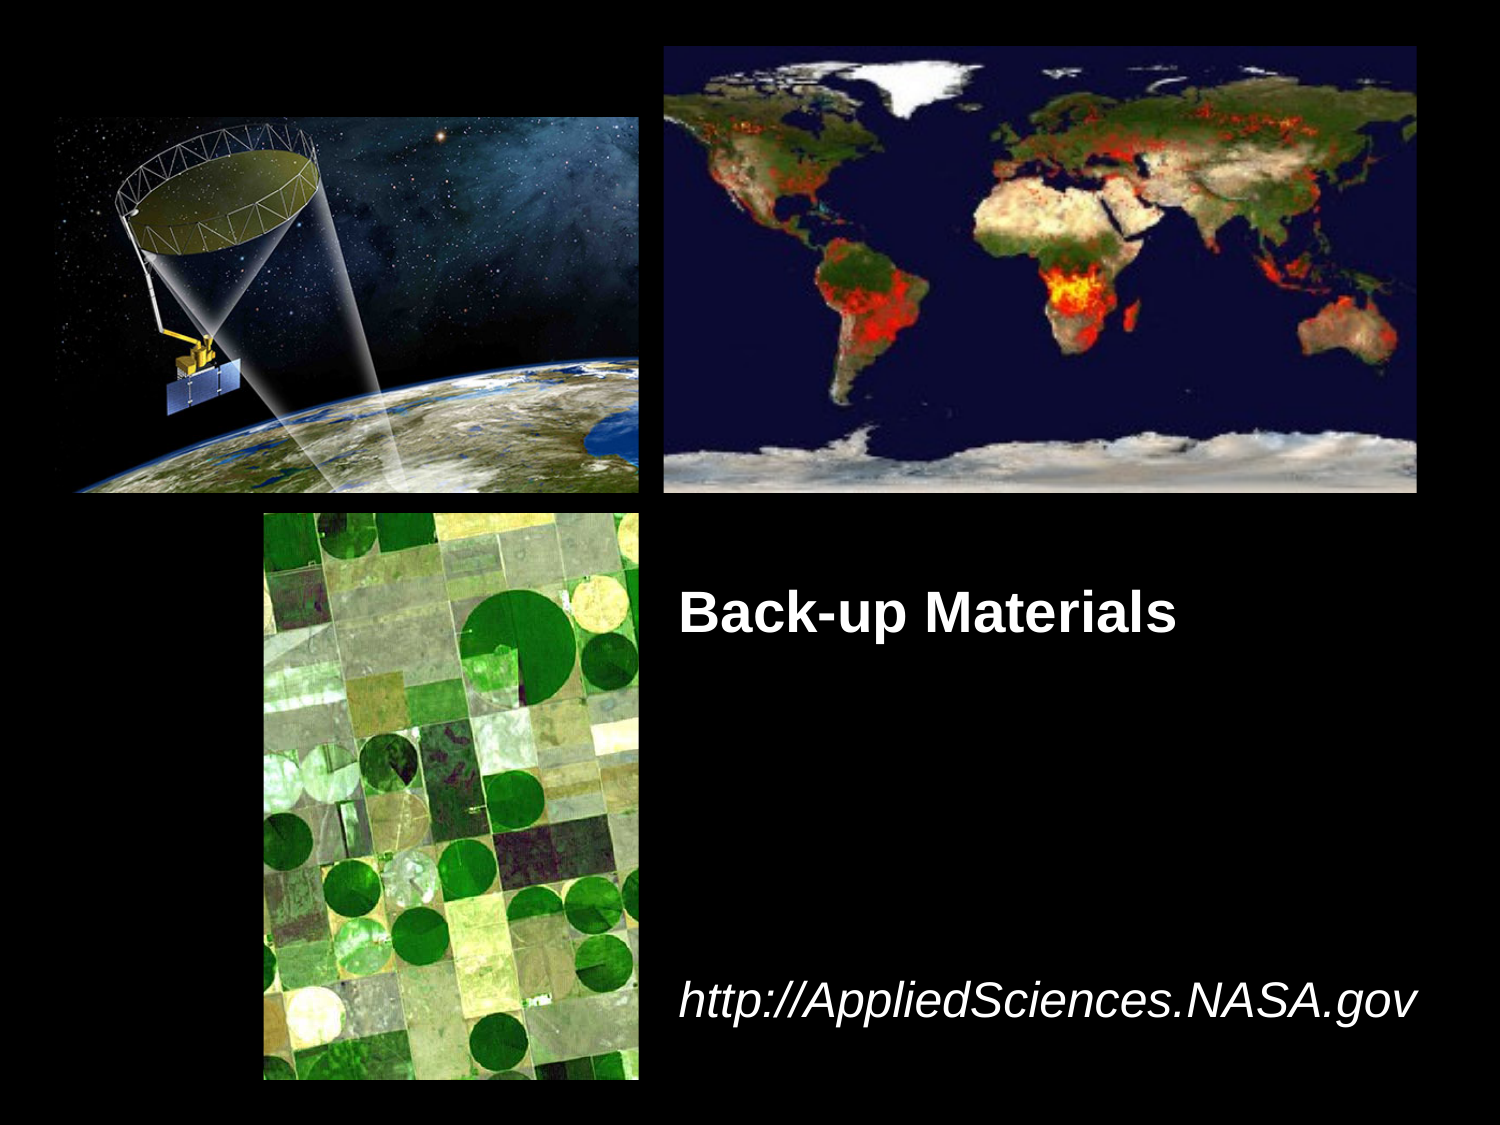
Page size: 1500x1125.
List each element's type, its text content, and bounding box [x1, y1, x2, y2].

picture [54, 117, 639, 493]
picture [663, 45, 1417, 493]
text_box Back-up Materials http://AppliedSciences.NASA.gov [663, 567, 1500, 1095]
picture [263, 513, 639, 1081]
